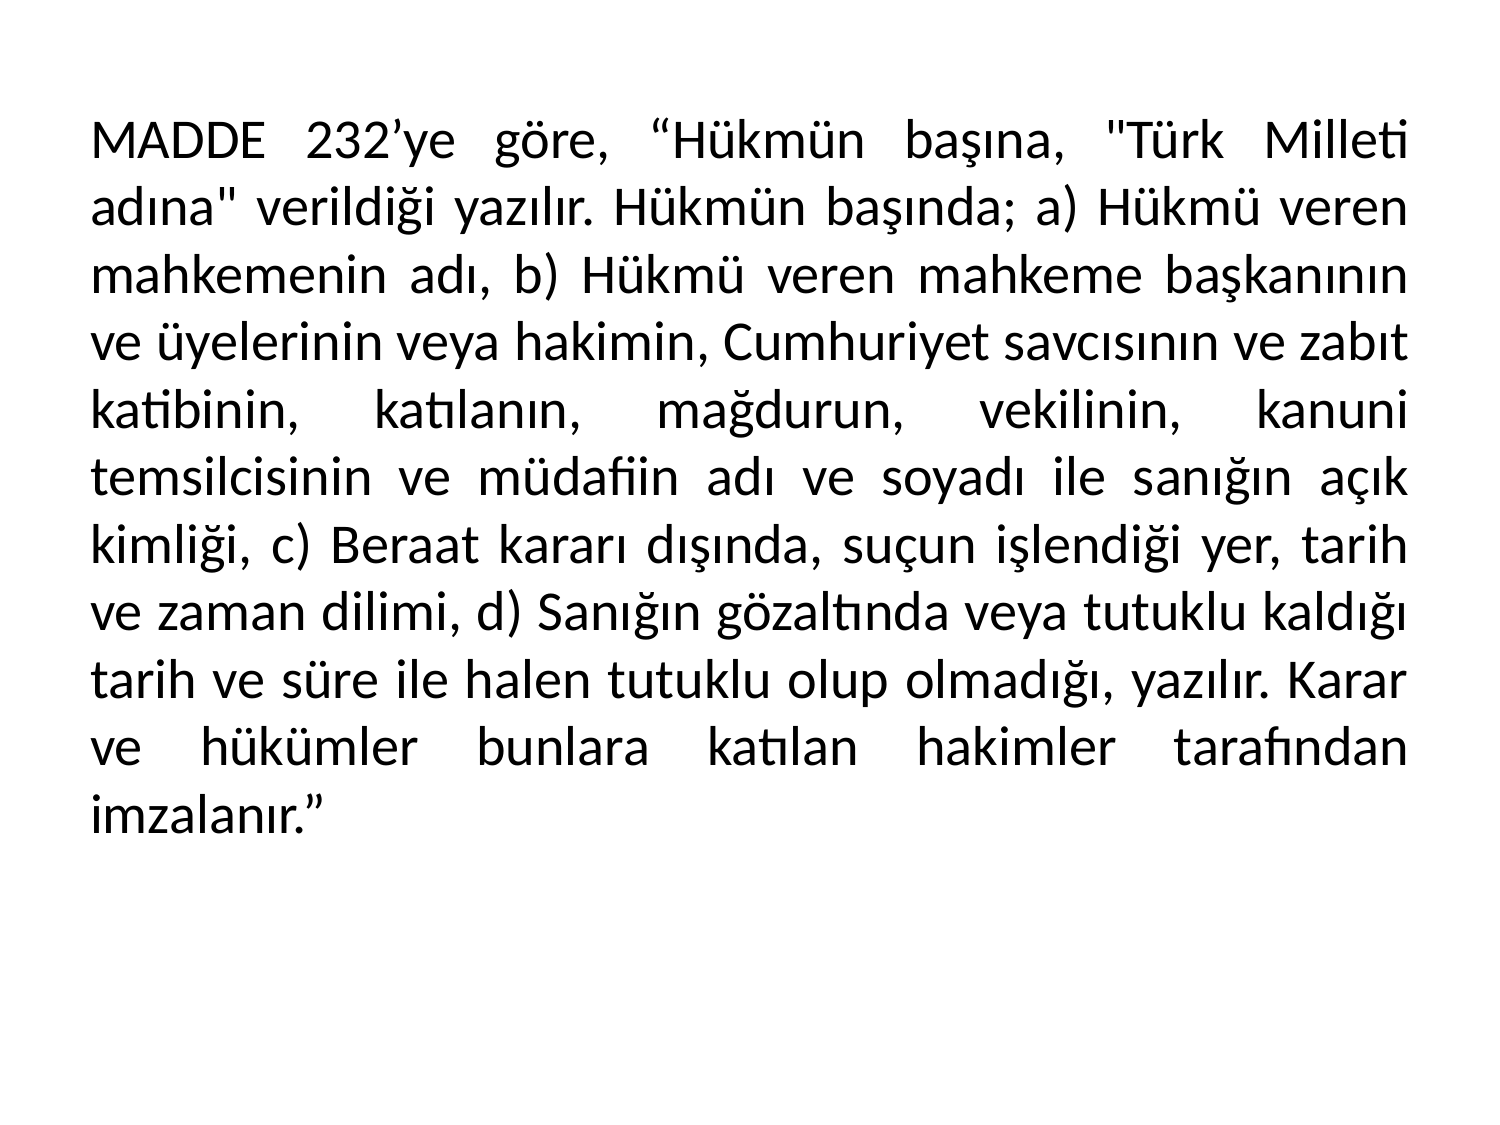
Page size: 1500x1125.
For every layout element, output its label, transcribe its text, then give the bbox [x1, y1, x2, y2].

title MADDE 232’ye göre, “Hükmün başına, "Türk Milleti adına" verildiği yazılır. Hükmün başında; a) Hükmü veren mahkemenin adı, b) Hükmü veren mahkeme başkanının ve üyelerinin veya hakimin, Cumhuriyet savcısının ve zabıt katibinin, katılanın, mağdurun, vekilinin, kanuni temsilcisinin ve müdafiin adı ve soyadı ile sanığın açık kimliği, c) Beraat kararı dışında, suçun işlendiği yer, tarih ve zaman dilimi, d) Sanığın gözaltında veya tutuklu kaldığı tarih ve süre ile halen tutuklu olup olmadığı, yazılır. Karar ve hükümler bunlara katılan hakimler tarafından imzalanır.” [75, 45, 1425, 1012]
